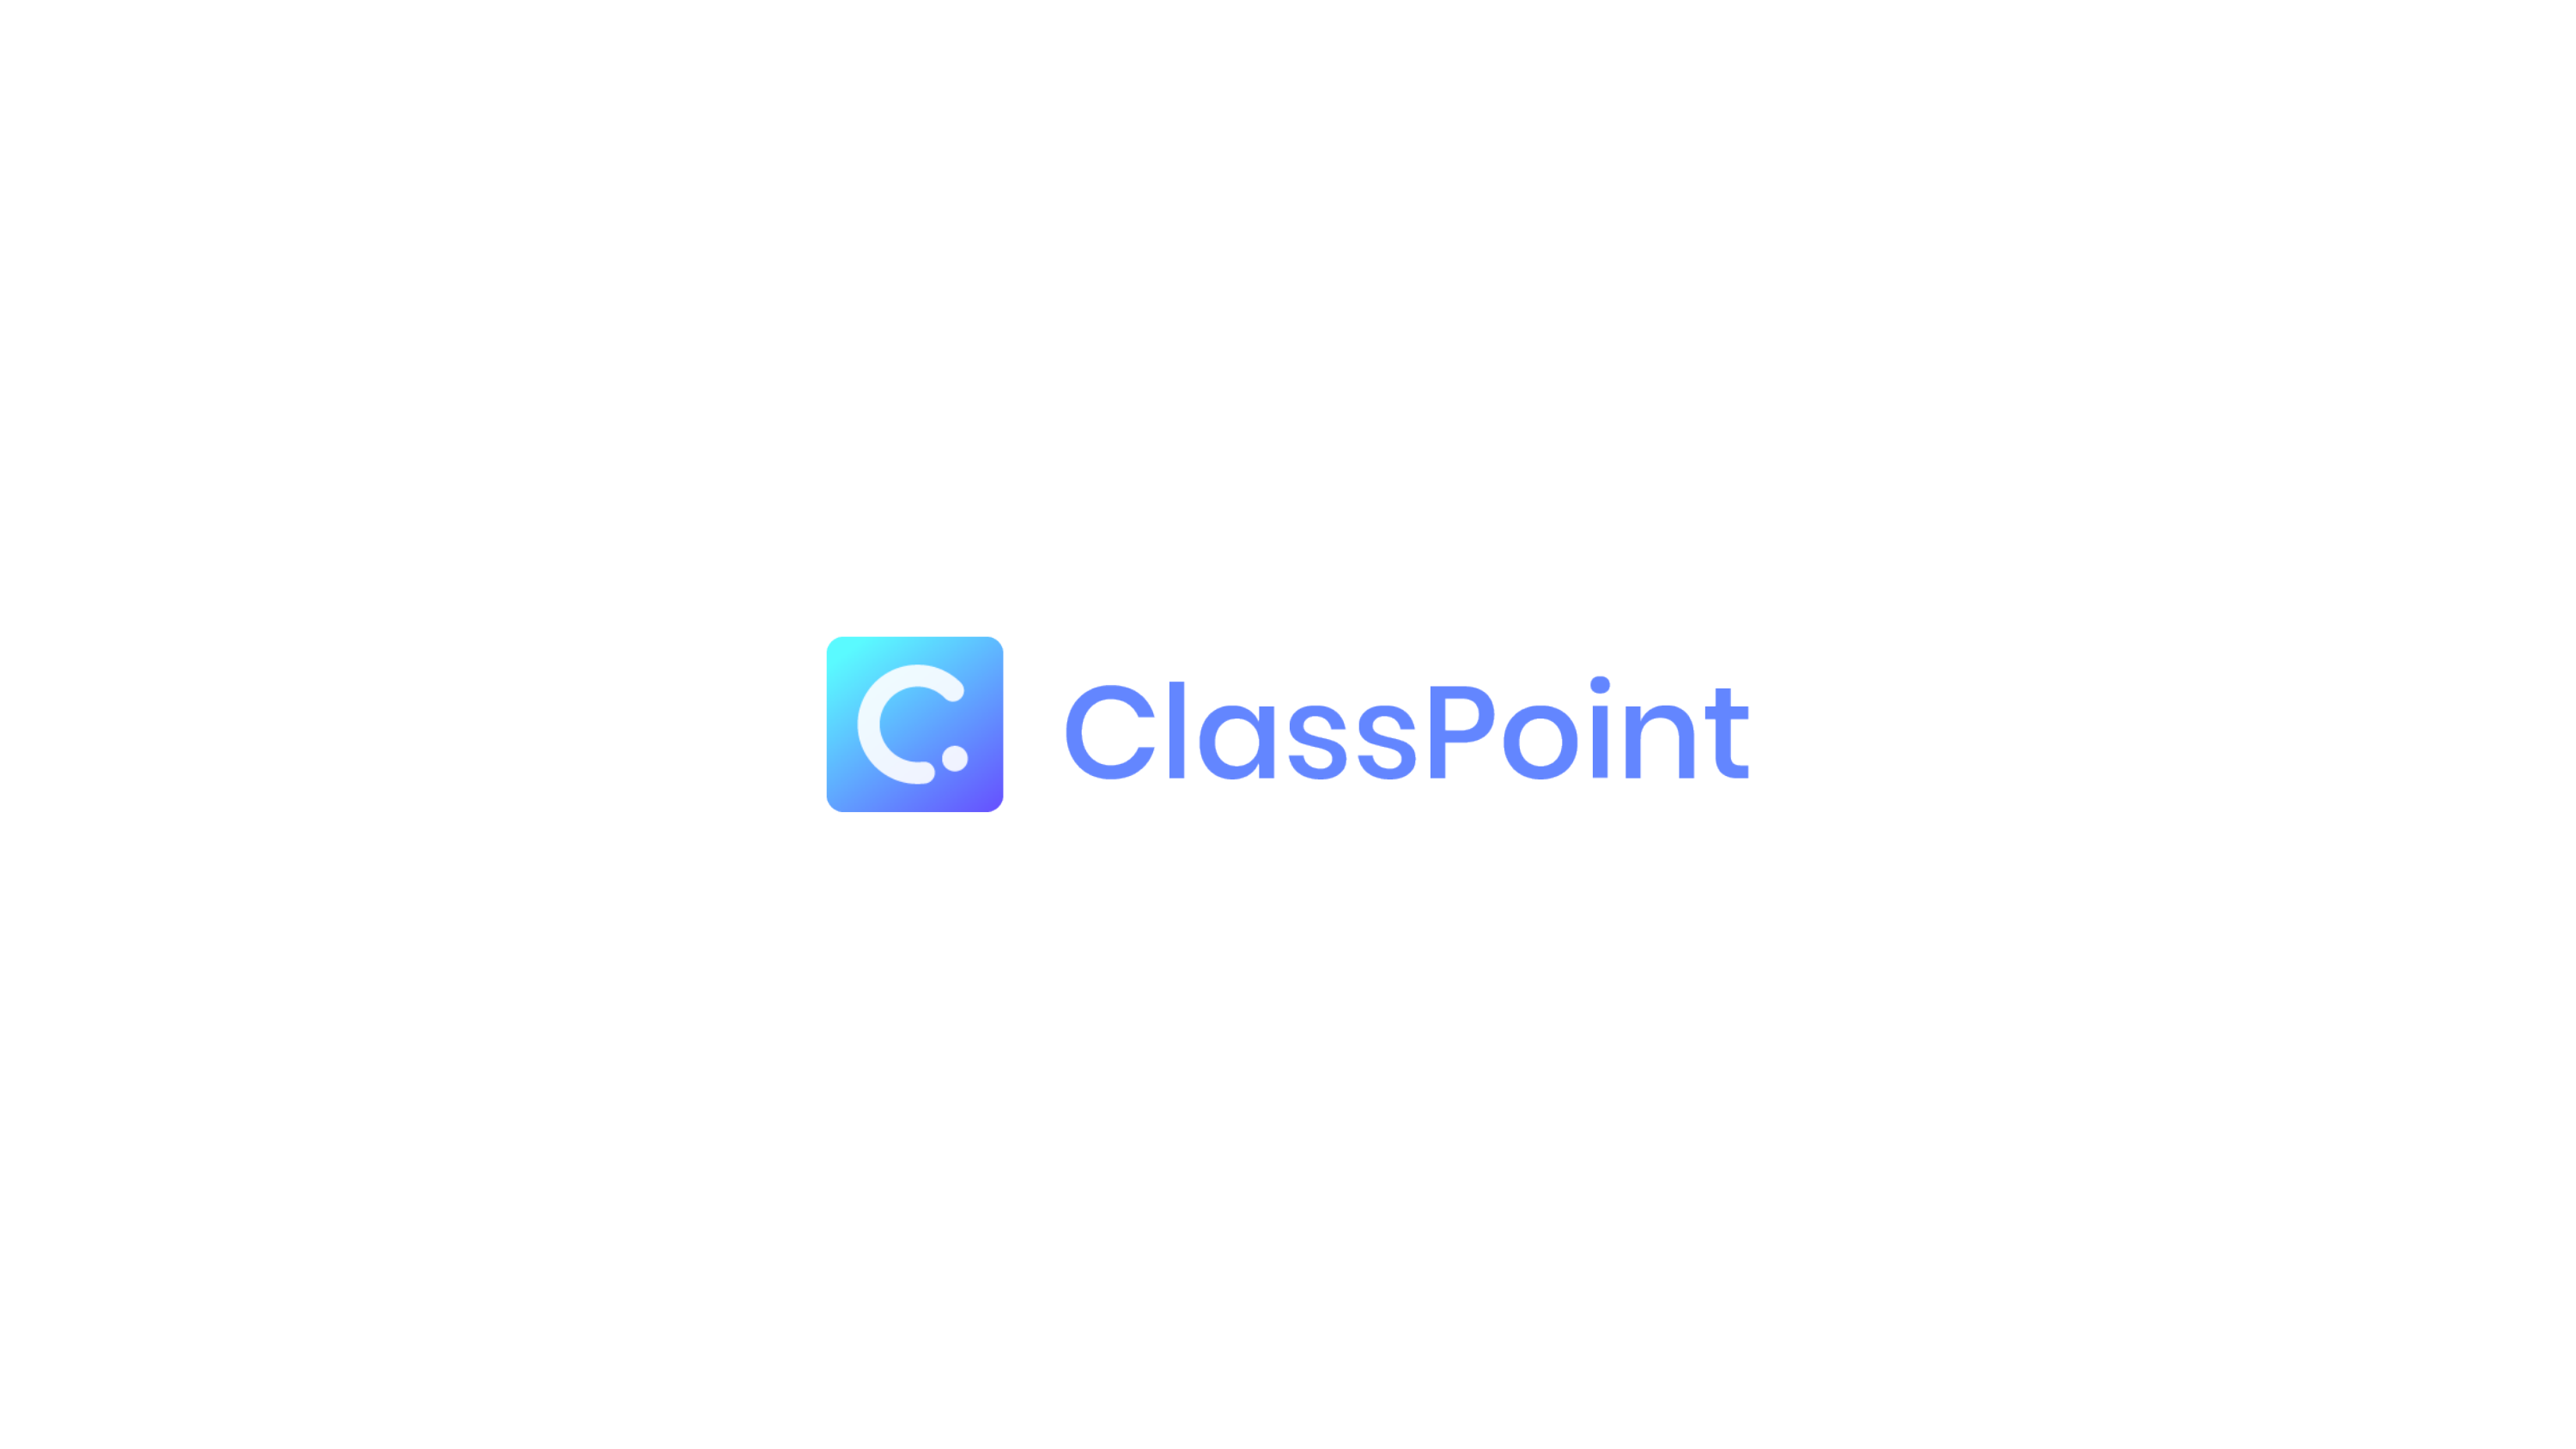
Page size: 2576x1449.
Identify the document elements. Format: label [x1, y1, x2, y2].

picture [823, 634, 1752, 815]
